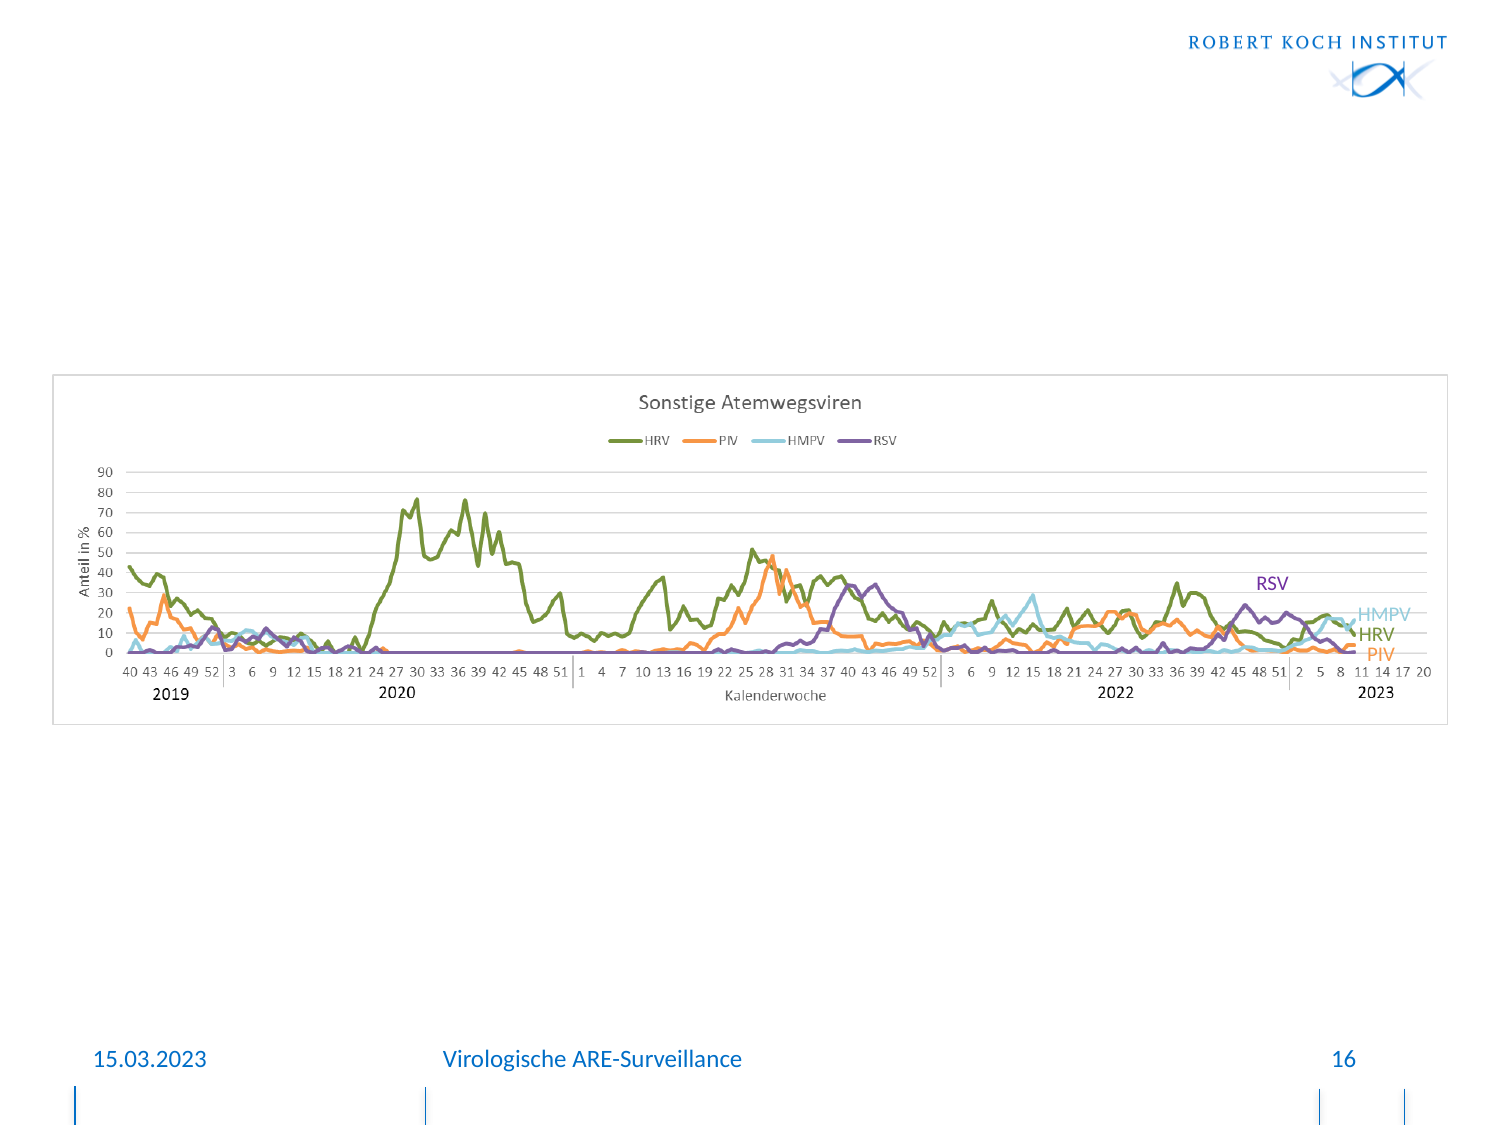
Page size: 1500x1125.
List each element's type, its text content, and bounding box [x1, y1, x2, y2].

footer Virologische ARE-Surveillance [442, 1042, 1302, 1103]
picture [51, 374, 1449, 725]
slide_number 16 [1302, 1042, 1385, 1103]
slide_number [92, 1042, 398, 1103]
picture [1182, 29, 1454, 109]
